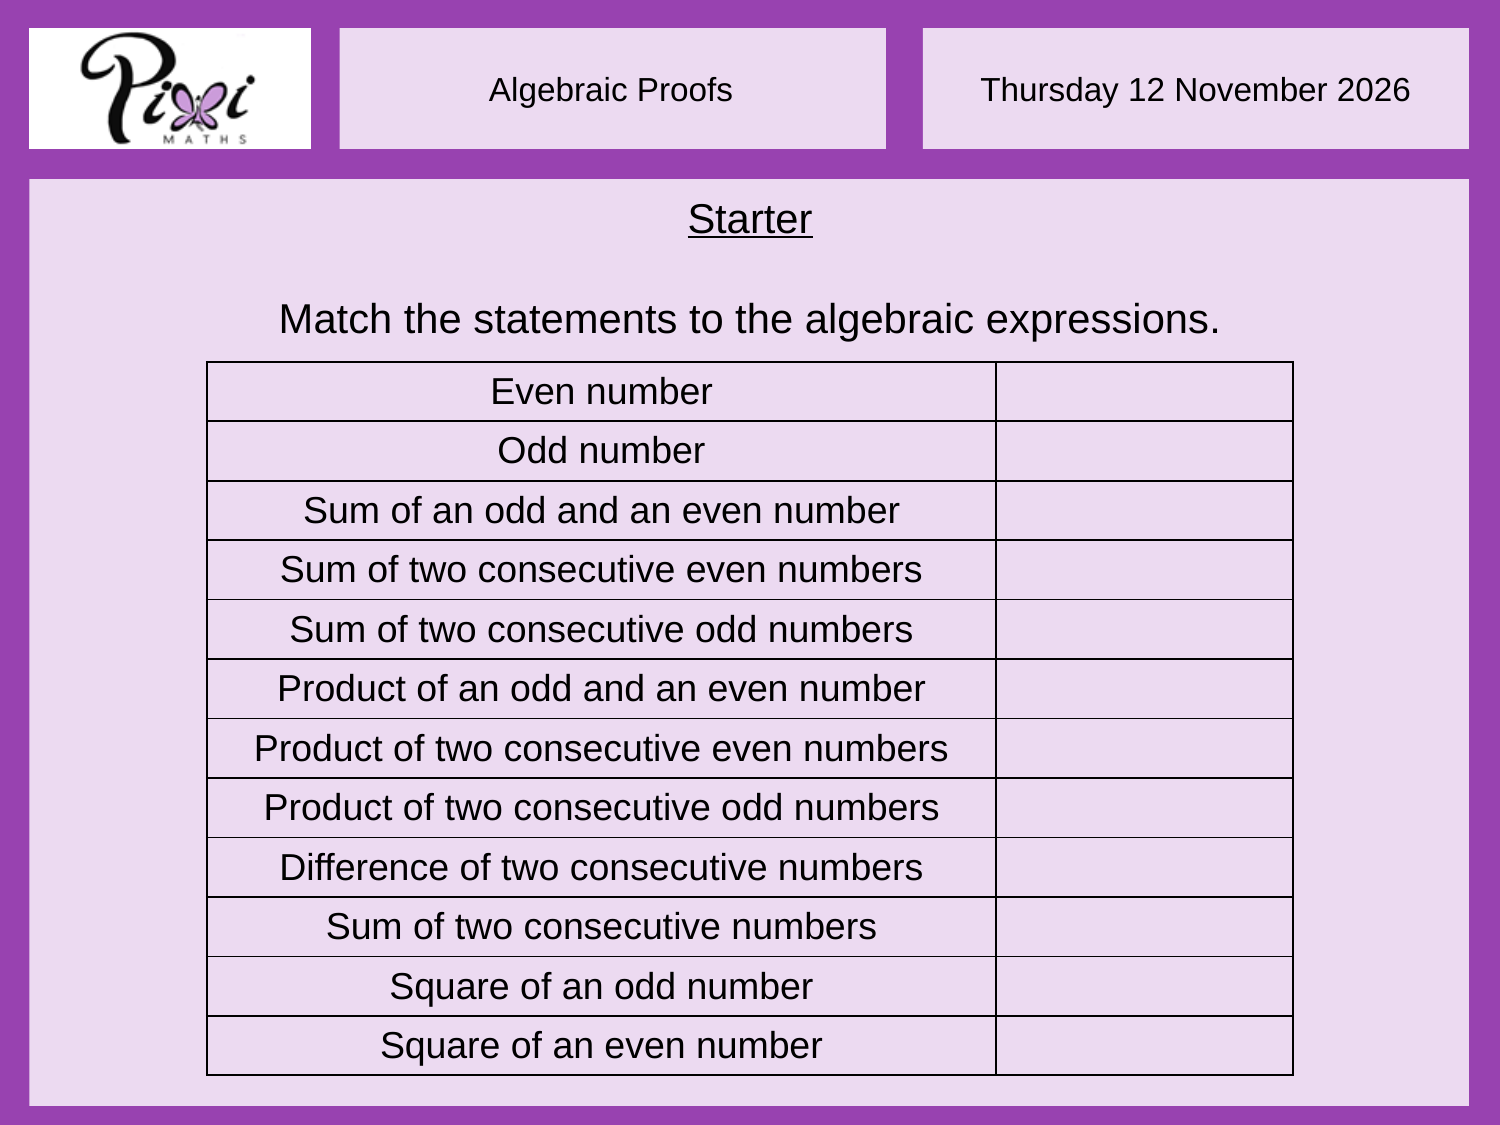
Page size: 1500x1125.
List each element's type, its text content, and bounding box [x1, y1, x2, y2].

text_box Starter Match the statements to the algebraic expressions. [41, 184, 1459, 350]
picture [0, 0, 1500, 1125]
